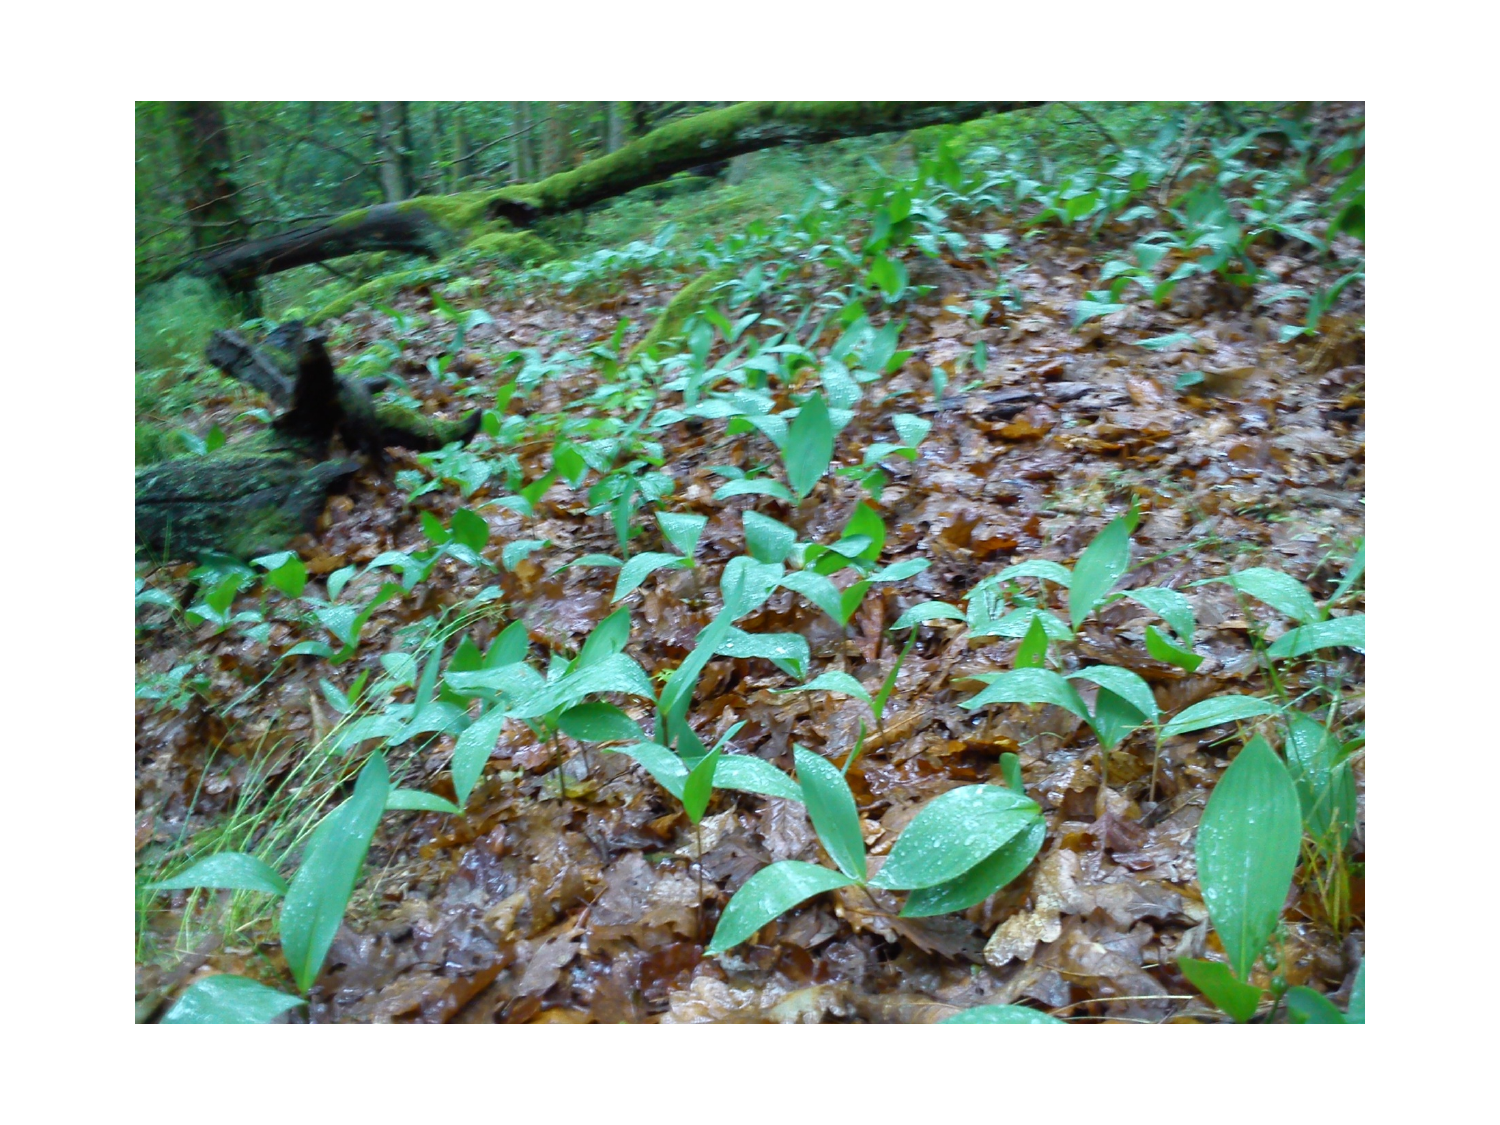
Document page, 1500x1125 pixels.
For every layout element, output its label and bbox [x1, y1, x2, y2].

list [135, 101, 1365, 1024]
